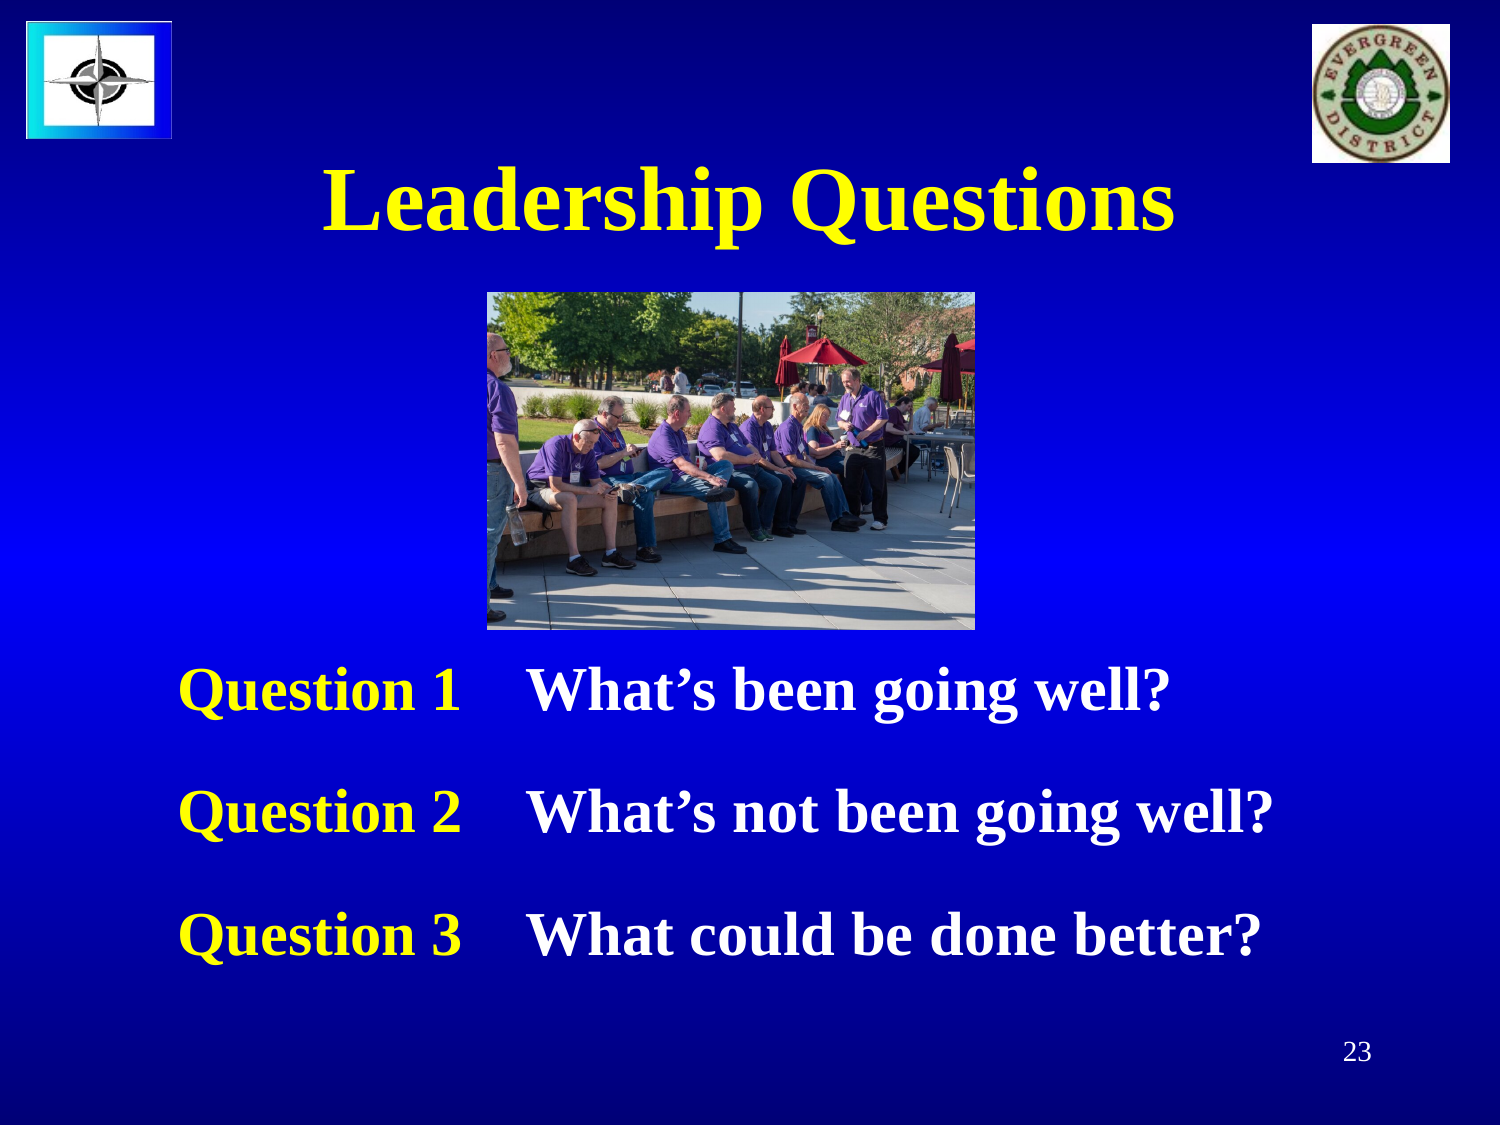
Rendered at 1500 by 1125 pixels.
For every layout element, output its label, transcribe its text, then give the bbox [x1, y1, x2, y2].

slide_number 23 [1074, 1025, 1388, 1100]
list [487, 292, 976, 630]
text_box Question 1 What’s been going well? Question 2 What’s not been going well? Question 3 What could be done better? [162, 640, 1338, 1003]
picture [1312, 24, 1450, 163]
title Leadership Questions [112, 99, 1388, 288]
picture [26, 21, 172, 139]
